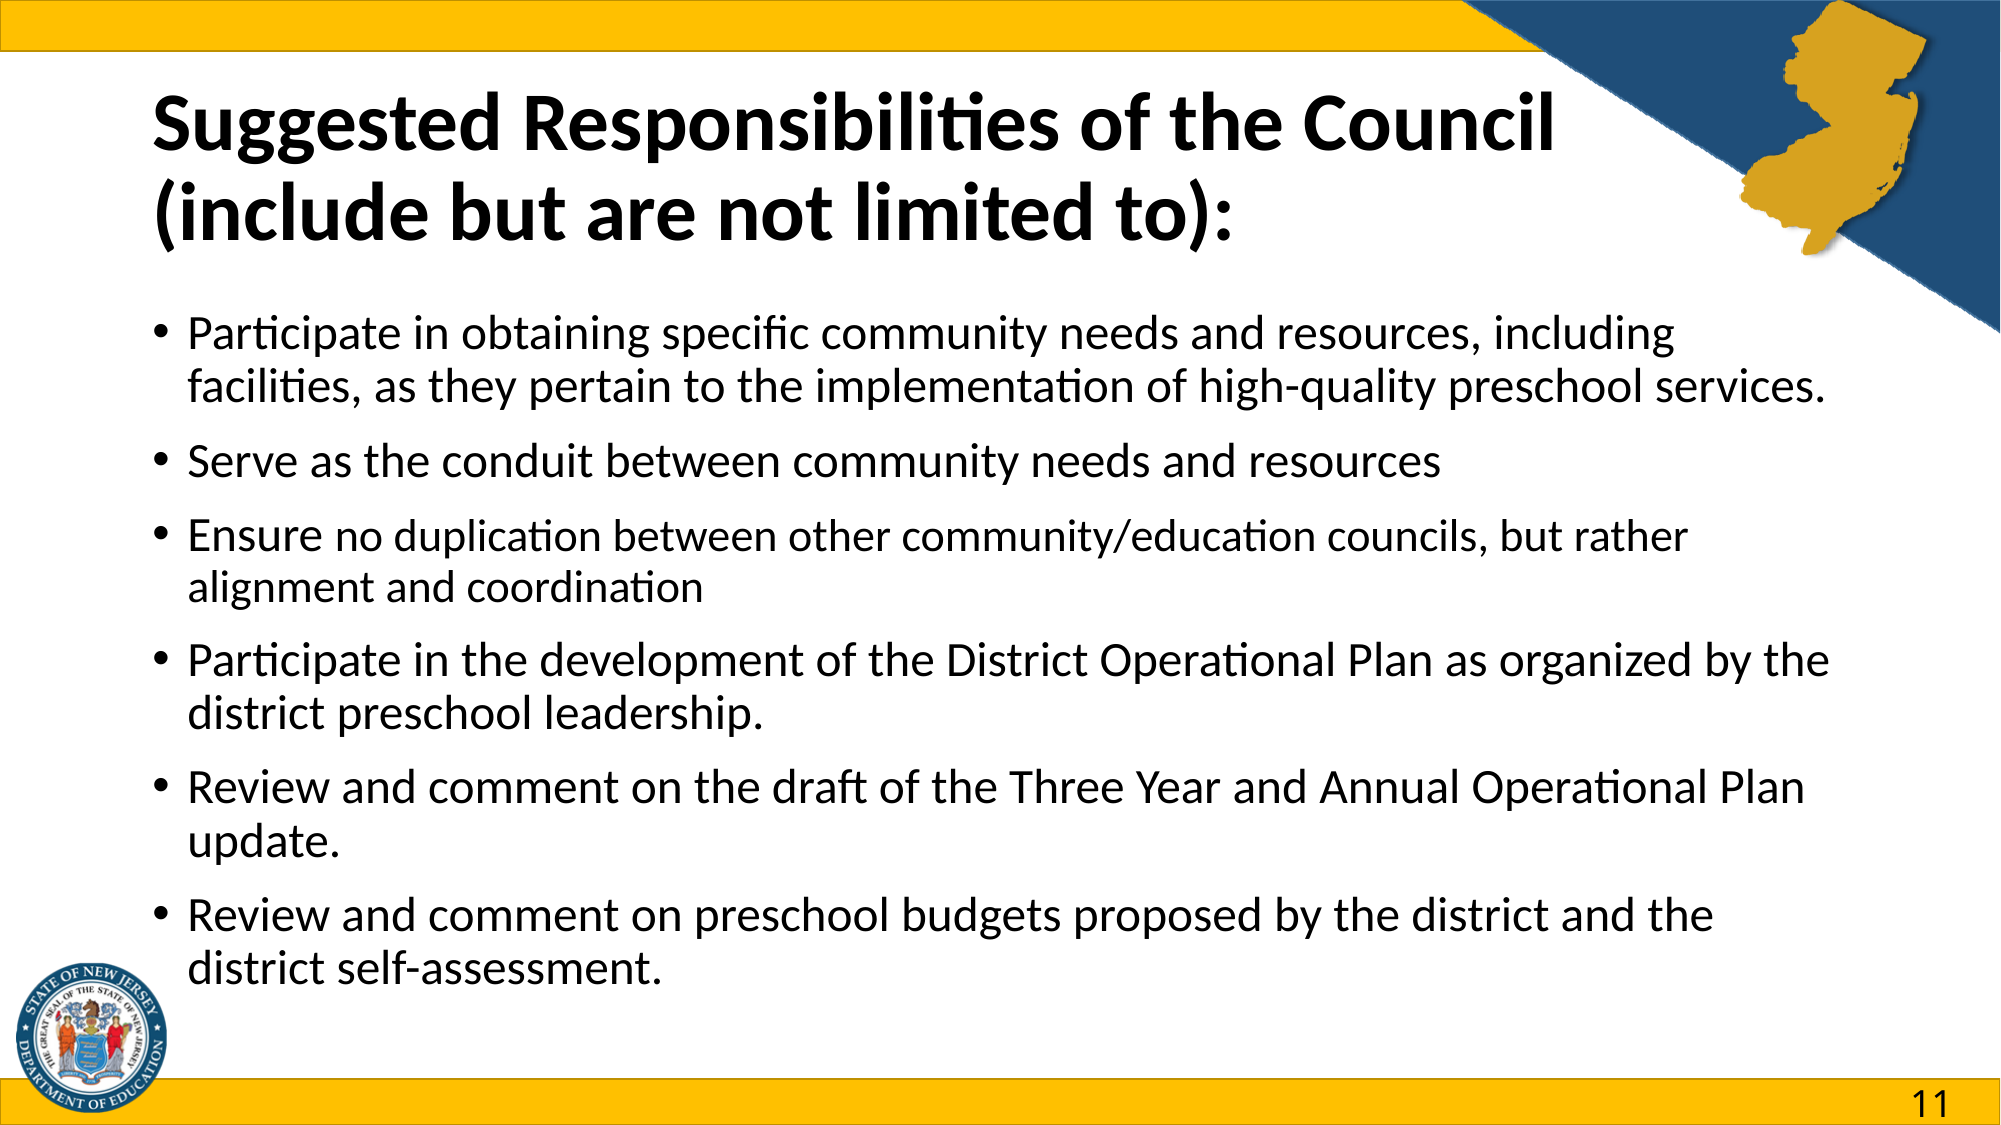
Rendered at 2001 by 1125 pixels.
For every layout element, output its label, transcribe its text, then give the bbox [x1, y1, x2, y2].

title Suggested Responsibilities of the Council (include but are not limited to): [137, 59, 1863, 278]
picture [1460, 0, 2001, 335]
list Participate in obtaining specific community needs and resources, including facilities, as they pertain to the implementation of high-quality preschool services. Serve as the conduit between community needs and resources Ensure no duplication between other community/education councils, but rather alignment and coordination Participate in the development of the District Operational Plan as organized by the district preschool leadership. Review and comment on the draft of the Three Year and Annual Operational Plan update. Review and comment on preschool budgets proposed by the district and the district self-assessment. [137, 299, 1863, 1014]
picture [16, 962, 167, 1113]
slide_number 11 [1517, 1072, 1968, 1125]
